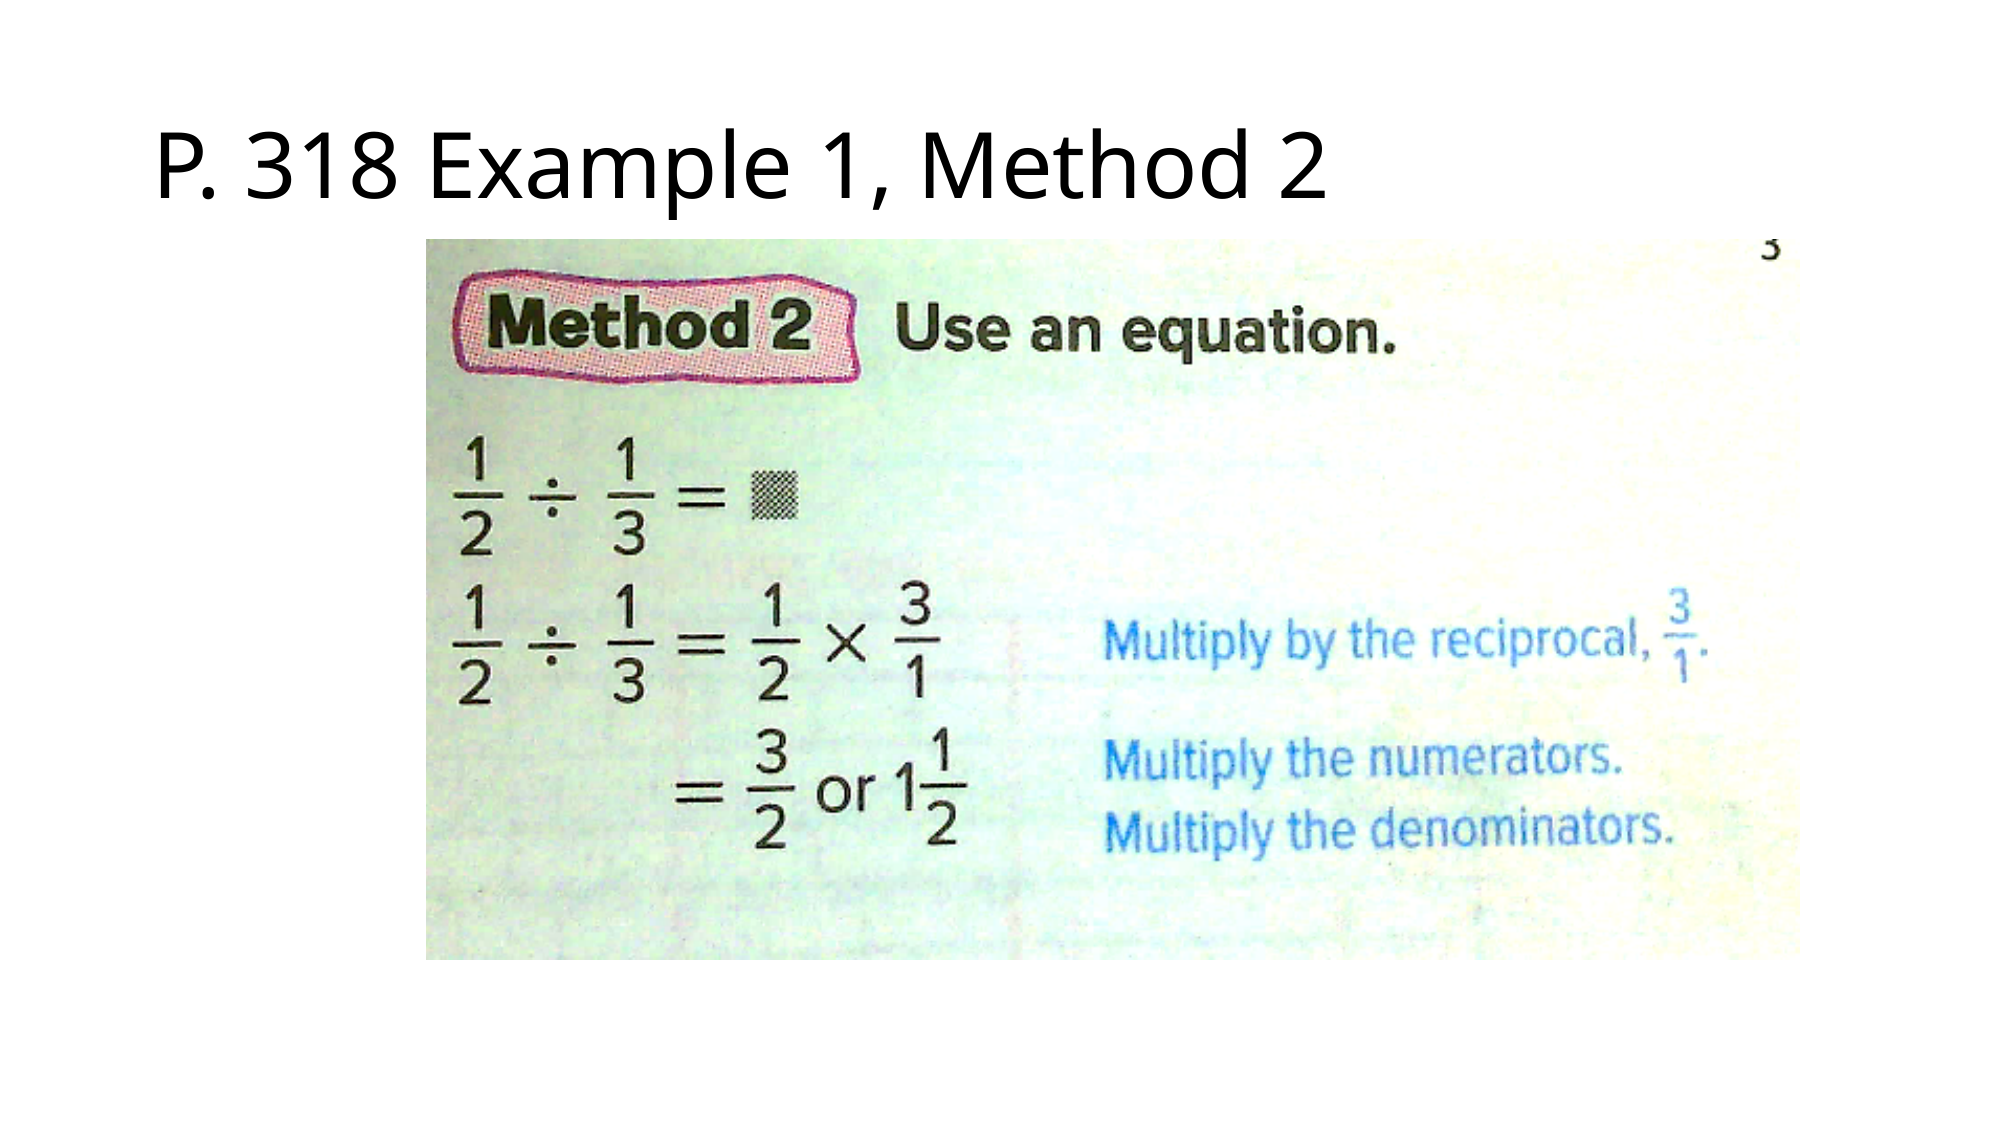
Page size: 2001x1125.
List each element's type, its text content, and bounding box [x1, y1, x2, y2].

picture [426, 239, 1800, 960]
title P. 318 Example 1, Method 2 [137, 59, 1863, 278]
